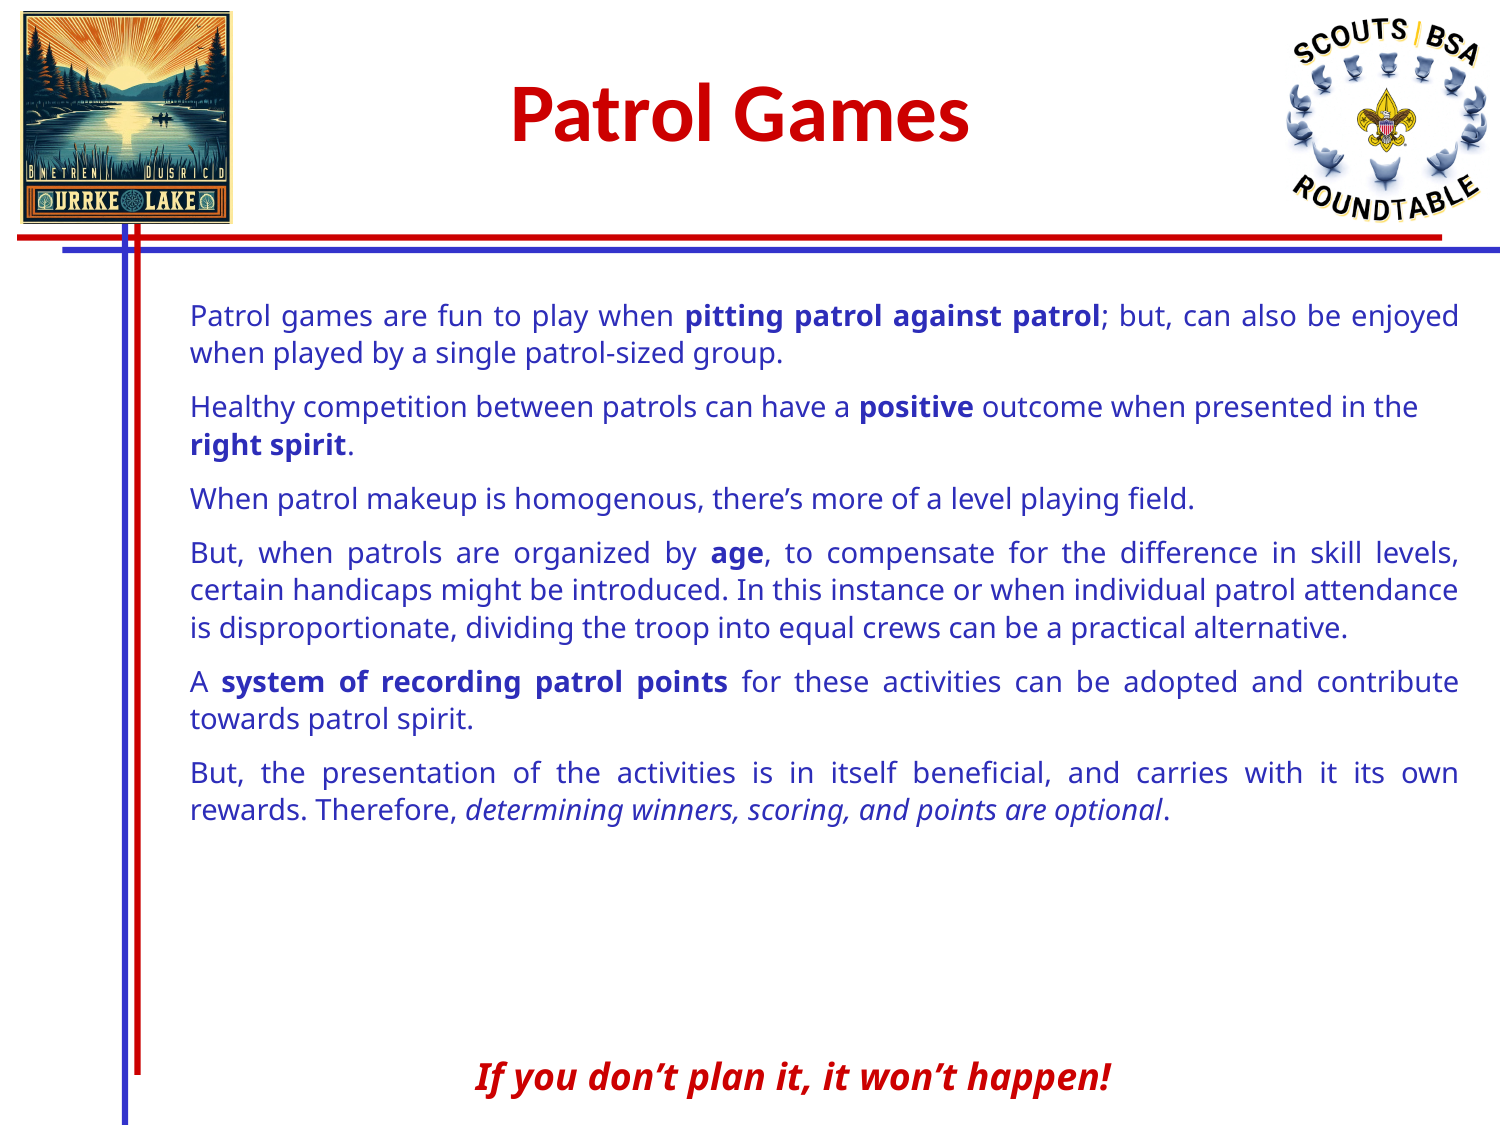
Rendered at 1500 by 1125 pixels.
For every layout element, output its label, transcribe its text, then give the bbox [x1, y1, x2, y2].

text_box Patrol games are fun to play when pitting patrol against patrol; but, can also be enjoyed when played by a single patrol-sized group. Healthy competition between patrols can have a positive outcome when presented in the right spirit. When patrol makeup is homogenous, there’s more of a level playing field. But, when patrols are organized by age, to compensate for the difference in skill levels, certain handicaps might be introduced. In this instance or when individual patrol attendance is disproportionate, dividing the troop into equal crews can be a practical alternative. A system of recording patrol points for these activities can be adopted and contribute towards patrol spirit. But, the presentation of the activities is in itself beneficial, and carries with it its own rewards. Therefore, determining winners, scoring, and points are optional. [174, 287, 1475, 834]
picture [20, 11, 233, 224]
picture [1285, 15, 1490, 224]
title Patrol Games [249, 14, 1251, 203]
